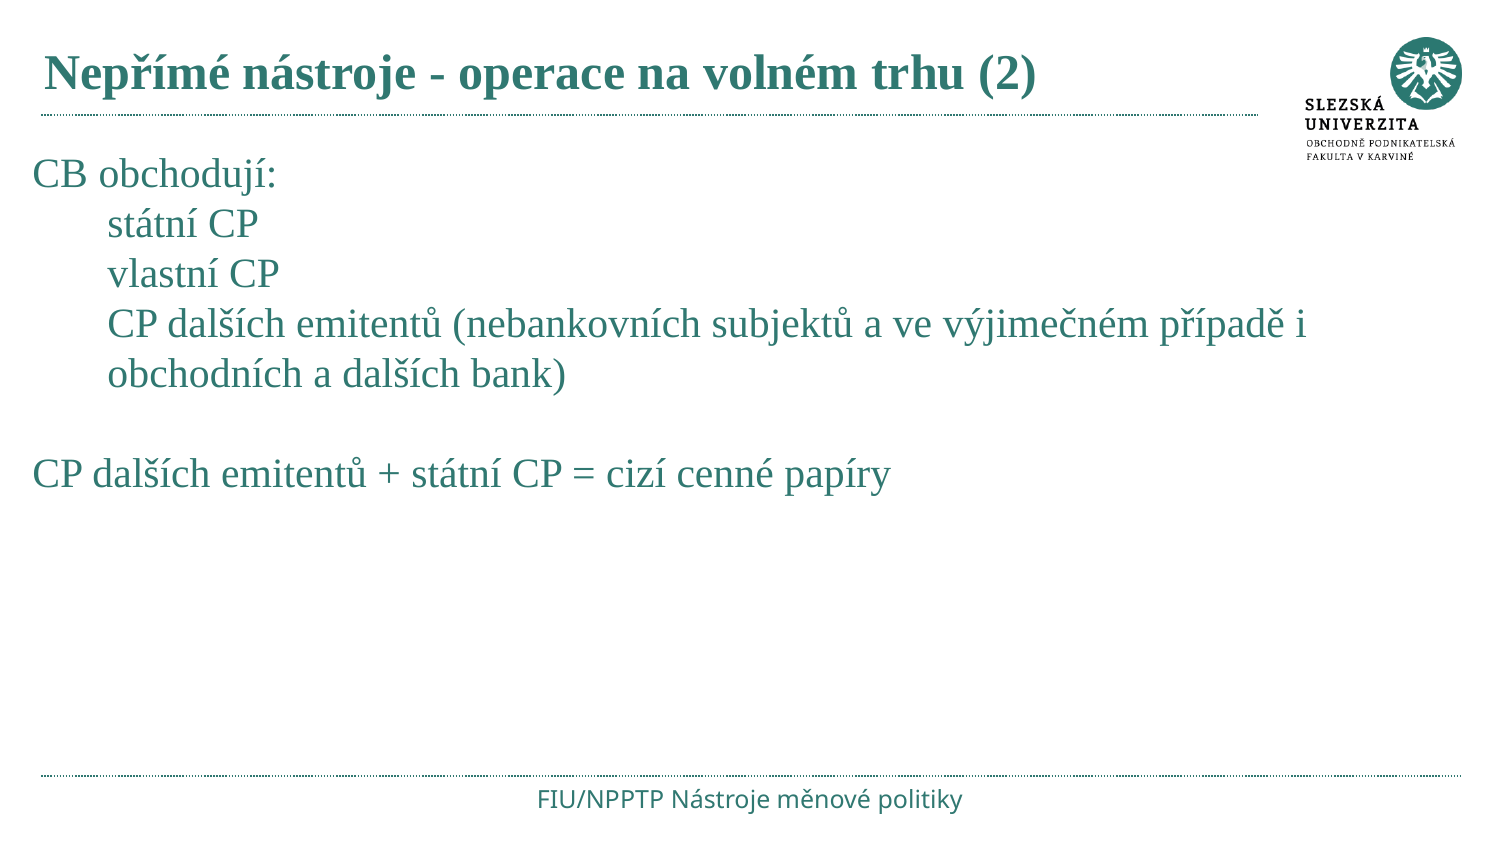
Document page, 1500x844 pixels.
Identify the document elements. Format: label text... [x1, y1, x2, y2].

list CB obchodují: státní CP vlastní CP CP dalších emitentů (nebankovních subjektů a ve výjimečném případě i obchodních a dalších bank) CP dalších emitentů + státní CP = cizí cenné papíry [17, 138, 1471, 741]
text_box FIU/NPPTP Nástroje měnové politiky [47, 776, 1453, 824]
picture [1305, 37, 1462, 138]
title Nepřímé nástroje - operace na volném trhu (2) [29, 32, 1164, 116]
